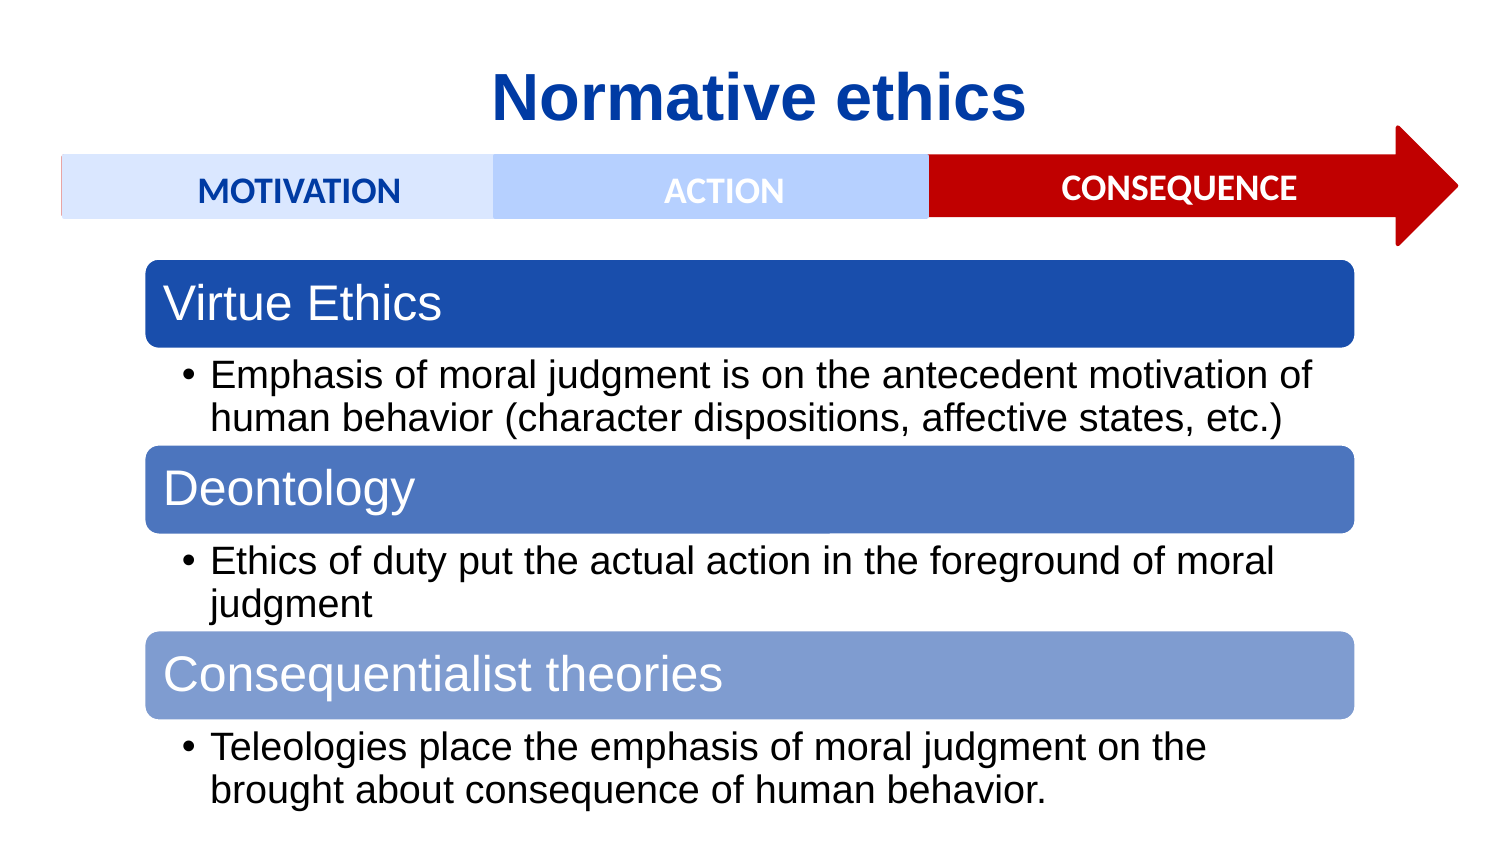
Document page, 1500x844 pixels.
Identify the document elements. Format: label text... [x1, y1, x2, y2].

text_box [143, 257, 1357, 844]
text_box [63, 127, 1457, 245]
text_box Normative ethics [98, 46, 1421, 125]
